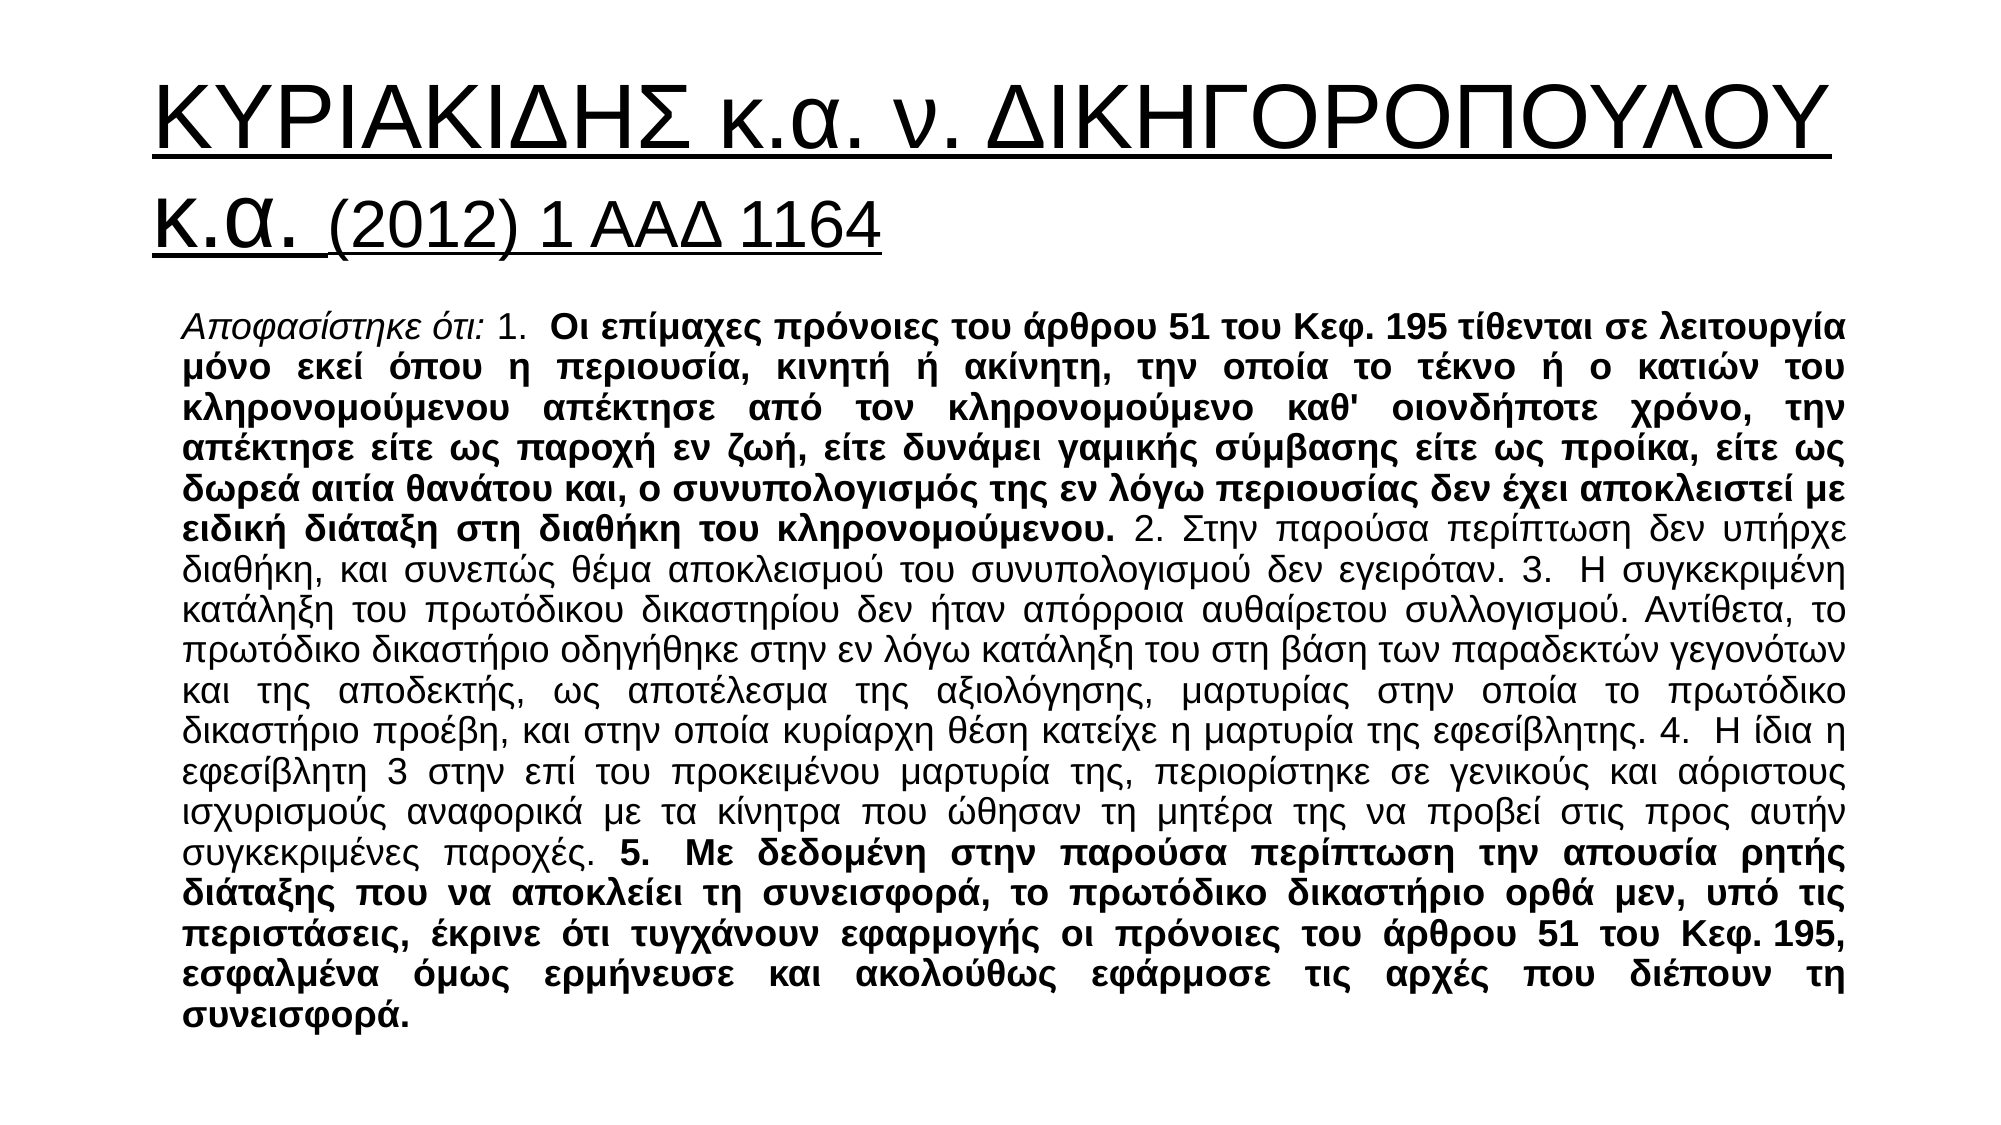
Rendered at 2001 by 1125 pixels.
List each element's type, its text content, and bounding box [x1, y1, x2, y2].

list Αποφασίστηκε ότι: 1. Οι επίμαχες πρόνοιες του άρθρου 51 του Κεφ. 195 τίθενται σε λειτουργία μόνο εκεί όπου η περιουσία, κινητή ή ακίνητη, την οποία το τέκνο ή ο κατιών του κληρονομούμενου απέκτησε από τον κληρονομούμενο καθ' οιονδήποτε χρόνο, την απέκτησε είτε ως παροχή εν ζωή, είτε δυνάμει γαμικής σύμβασης είτε ως προίκα, είτε ως δωρεά αιτία θανάτου και, ο συνυπολογισμός της εν λόγω περιουσίας δεν έχει αποκλειστεί με ειδική διάταξη στη διαθήκη του κληρονομούμενου. 2. Στην παρούσα περίπτωση δεν υπήρχε διαθήκη, και συνεπώς θέμα αποκλεισμού του συνυπολογισμού δεν εγειρόταν. 3. Η συγκεκριμένη κατάληξη του πρωτόδικου δικαστηρίου δεν ήταν απόρροια αυθαίρετου συλλογισμού. Αντίθετα, το πρωτόδικο δικαστήριο οδηγήθηκε στην εν λόγω κατάληξη του στη βάση των παραδεκτών γεγονότων και της αποδεκτής, ως αποτέλεσμα της αξιολόγησης, μαρτυρίας στην οποία το πρωτόδικο δικαστήριο προέβη, και στην οποία κυρίαρχη θέση κατείχε η μαρτυρία της εφεσίβλητης. 4. Η ίδια η εφεσίβλητη 3 στην επί του προκειμένου μαρτυρία της, περιορίστηκε σε γενικούς και αόριστους ισχυρισμούς αναφορικά με τα κίνητρα που ώθησαν τη μητέρα της να προβεί στις προς αυτήν συγκεκριμένες παροχές. 5. Με δεδομένη στην παρούσα περίπτωση την απουσία ρητής διάταξης που να αποκλείει τη συνεισφορά, το πρωτόδικο δικαστήριο ορθά μεν, υπό τις περιστάσεις, έκρινε ότι τυγχάνουν εφαρμογής οι πρόνοιες του άρθρου 51 του Κεφ. 195, εσφαλμένα όμως ερμήνευσε και ακολούθως εφάρμοσε τις αρχές που διέπουν τη συνεισφορά. [137, 299, 1863, 1014]
title ΚΥΡΙΑΚΙΔΗΣ κ.α. ν. ΔΙΚΗΓΟΡΟΠΟΥΛΟΥ κ.α. (2012) 1 ΑΑΔ 1164 [137, 59, 1863, 278]
